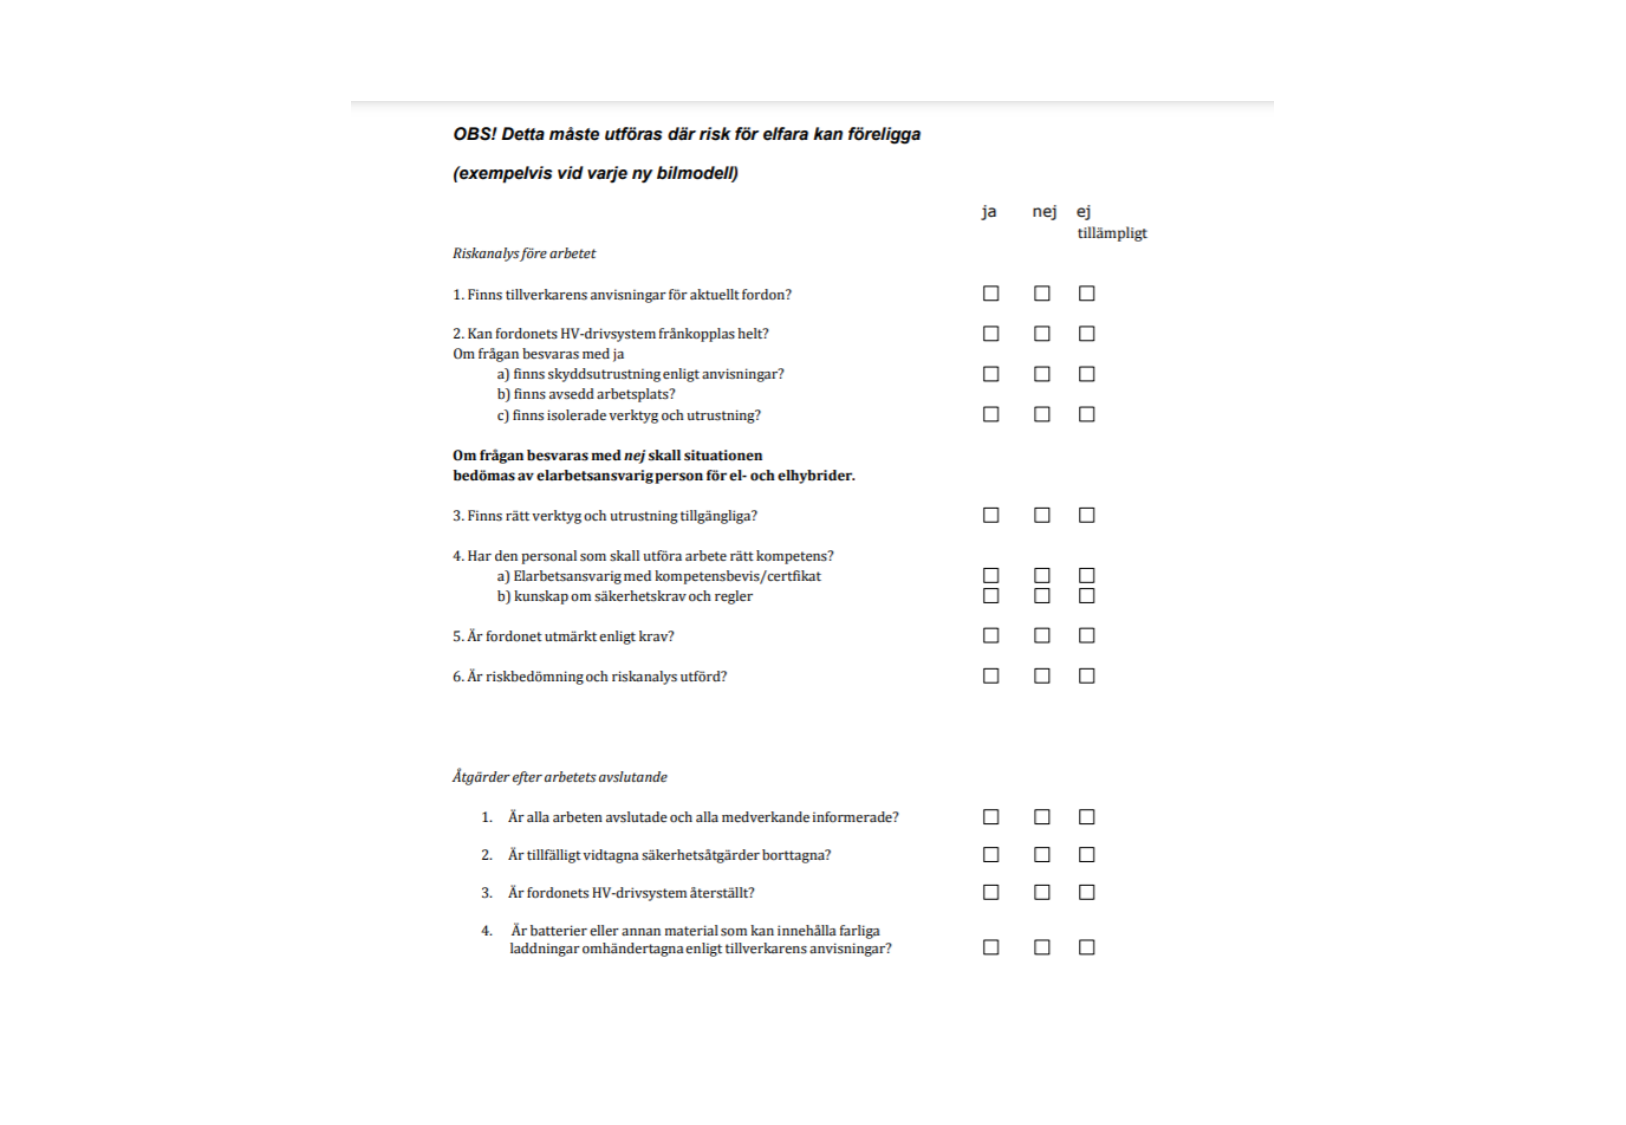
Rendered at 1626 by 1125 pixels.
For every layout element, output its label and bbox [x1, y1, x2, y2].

picture [351, 101, 1274, 1016]
